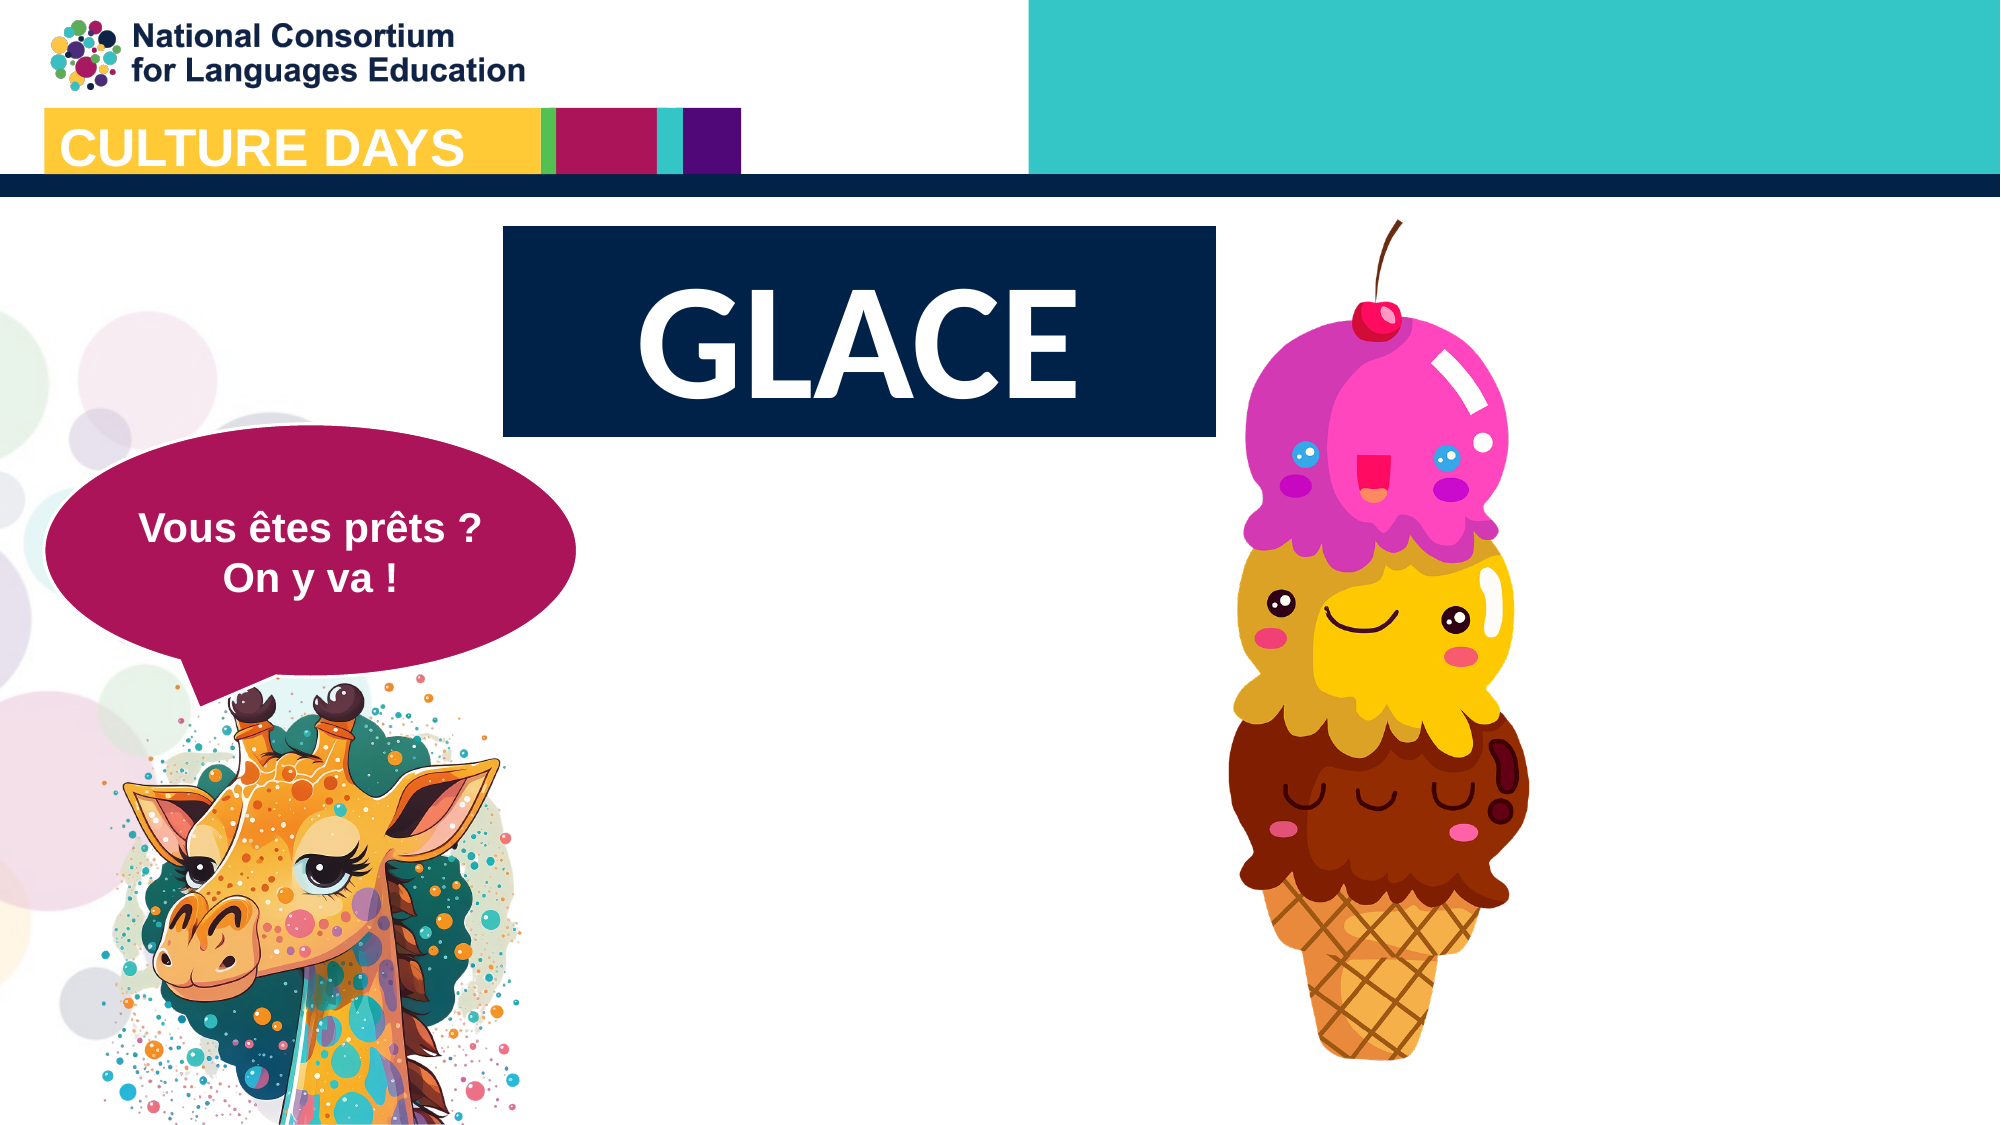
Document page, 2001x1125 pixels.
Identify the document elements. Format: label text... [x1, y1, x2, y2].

picture [69, 659, 552, 1125]
picture [47, 11, 536, 95]
text_box Vous êtes prêts ? On y va ! [42, 422, 580, 659]
text_box GLACE [500, 223, 1167, 440]
picture [1167, 219, 1590, 1064]
